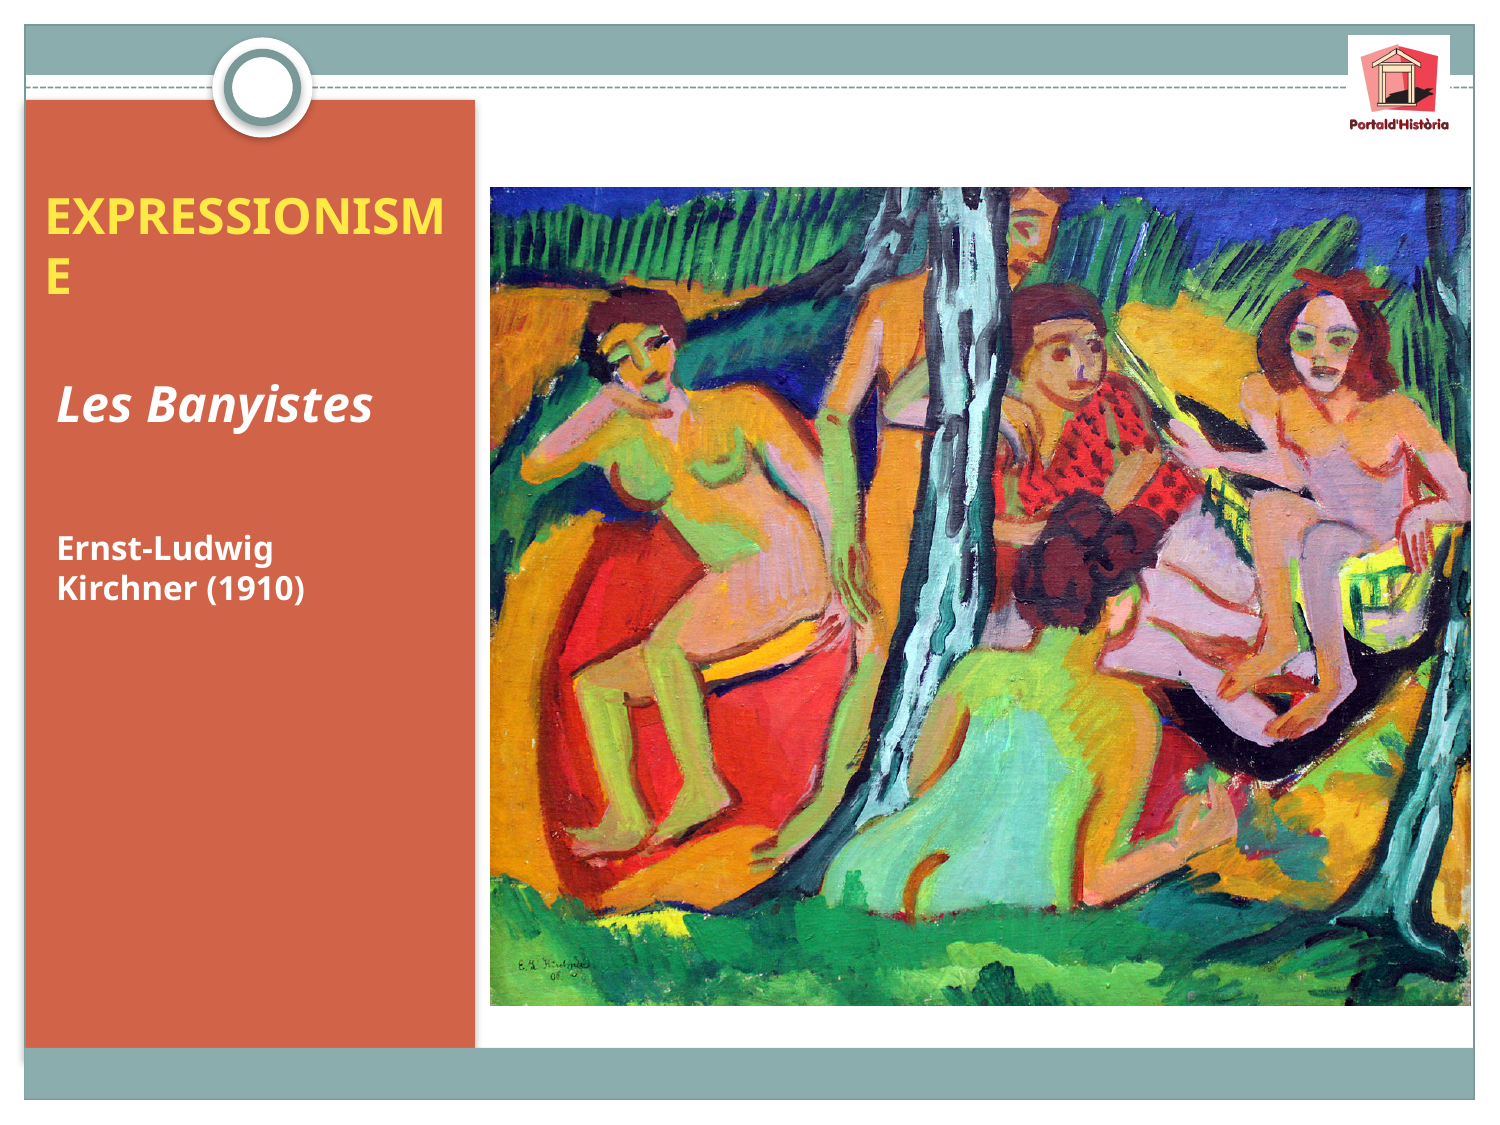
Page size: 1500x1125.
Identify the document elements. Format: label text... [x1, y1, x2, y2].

picture [1347, 35, 1450, 138]
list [489, 187, 1471, 1006]
list Les Banyistes Ernst-Ludwig Kirchner (1910) [41, 325, 429, 1006]
title EXPRESSIONISME [29, 149, 467, 313]
